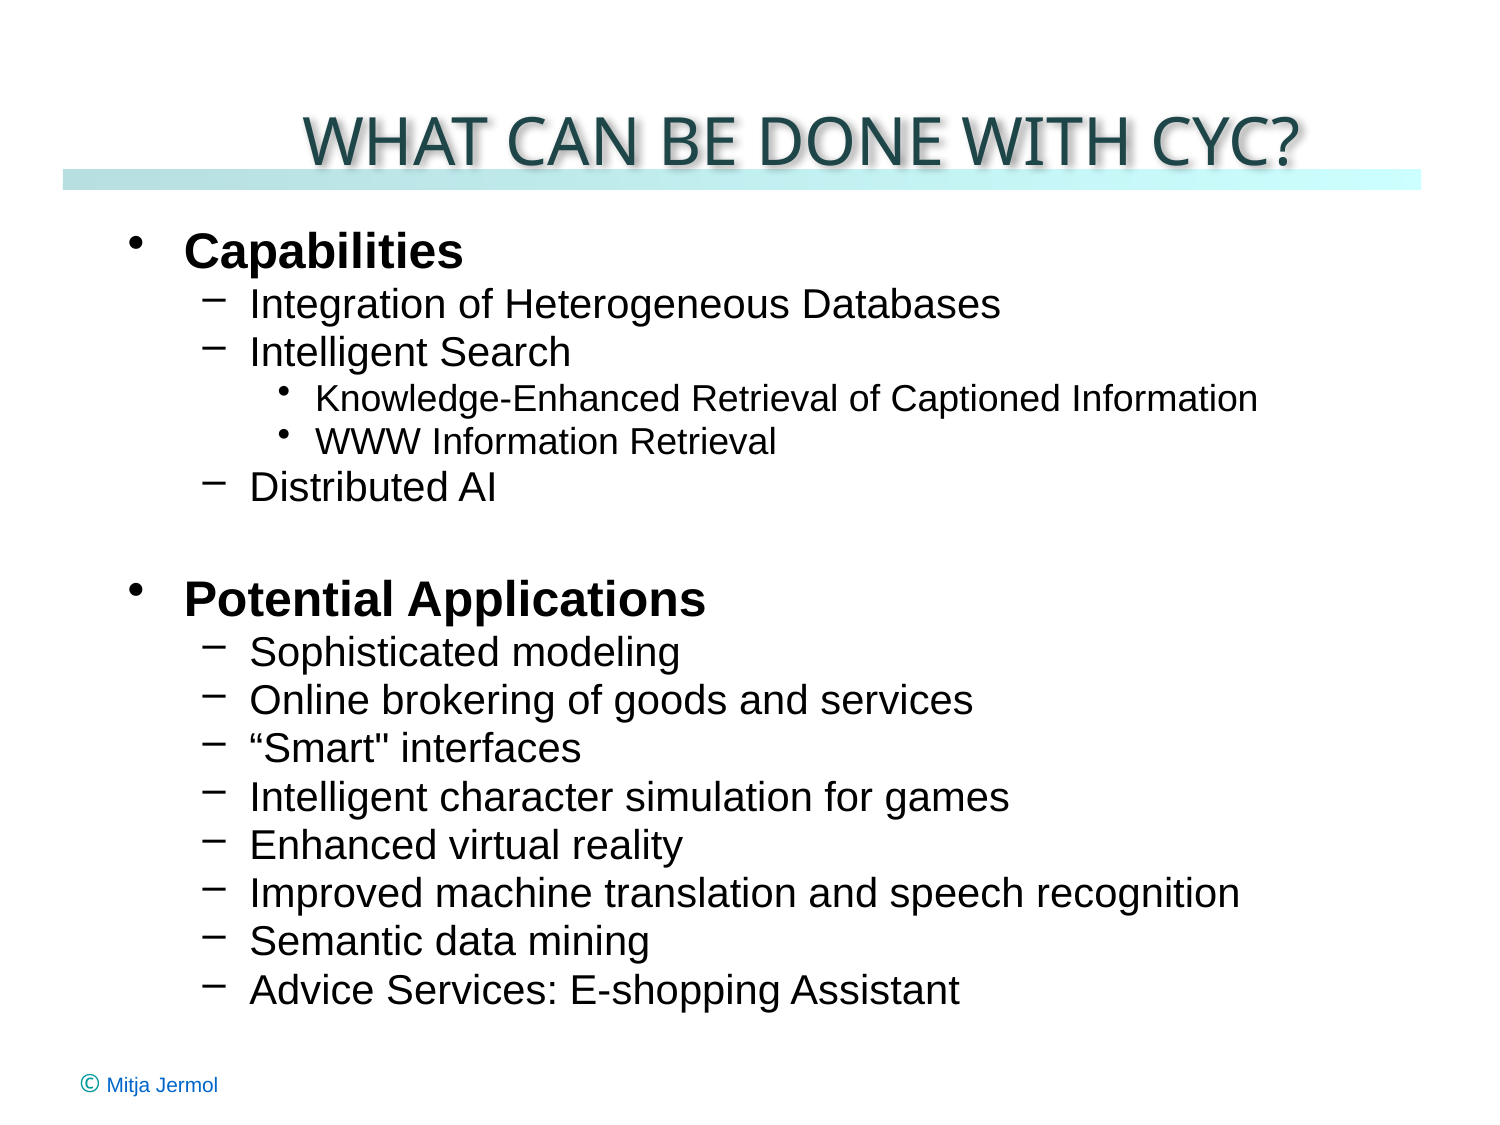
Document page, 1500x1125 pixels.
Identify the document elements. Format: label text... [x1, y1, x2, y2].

list Capabilities Integration of Heterogeneous Databases Intelligent Search Knowledge-Enhanced Retrieval of Captioned Information WWW Information Retrieval Distributed AI Potential Applications Sophisticated modeling Online brokering of goods and services “Smart" interfaces Intelligent character simulation for games Enhanced virtual reality Improved machine translation and speech recognition Semantic data mining Advice Services: E-shopping Assistant [112, 222, 1388, 1055]
title What can be done with Cyc? [126, 44, 1477, 233]
